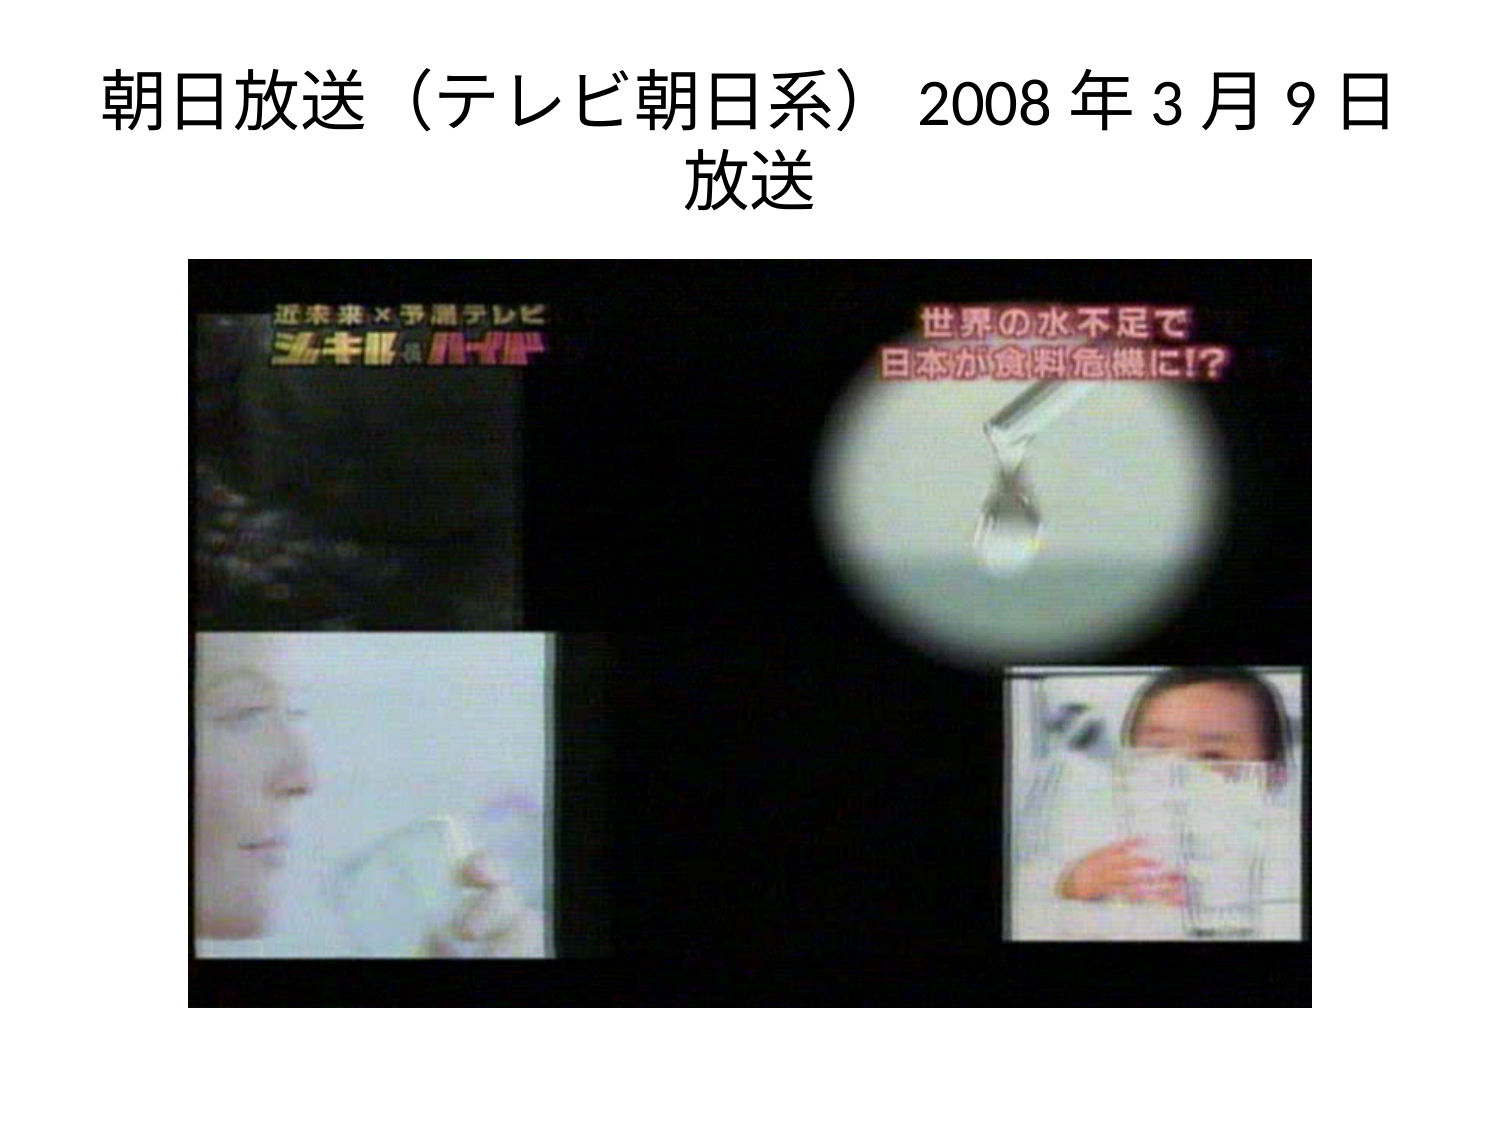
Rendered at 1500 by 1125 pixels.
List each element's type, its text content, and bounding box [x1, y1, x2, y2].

title 朝日放送（テレビ朝日系）2008年3月9日放送 [75, 45, 1425, 233]
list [187, 258, 1313, 1009]
